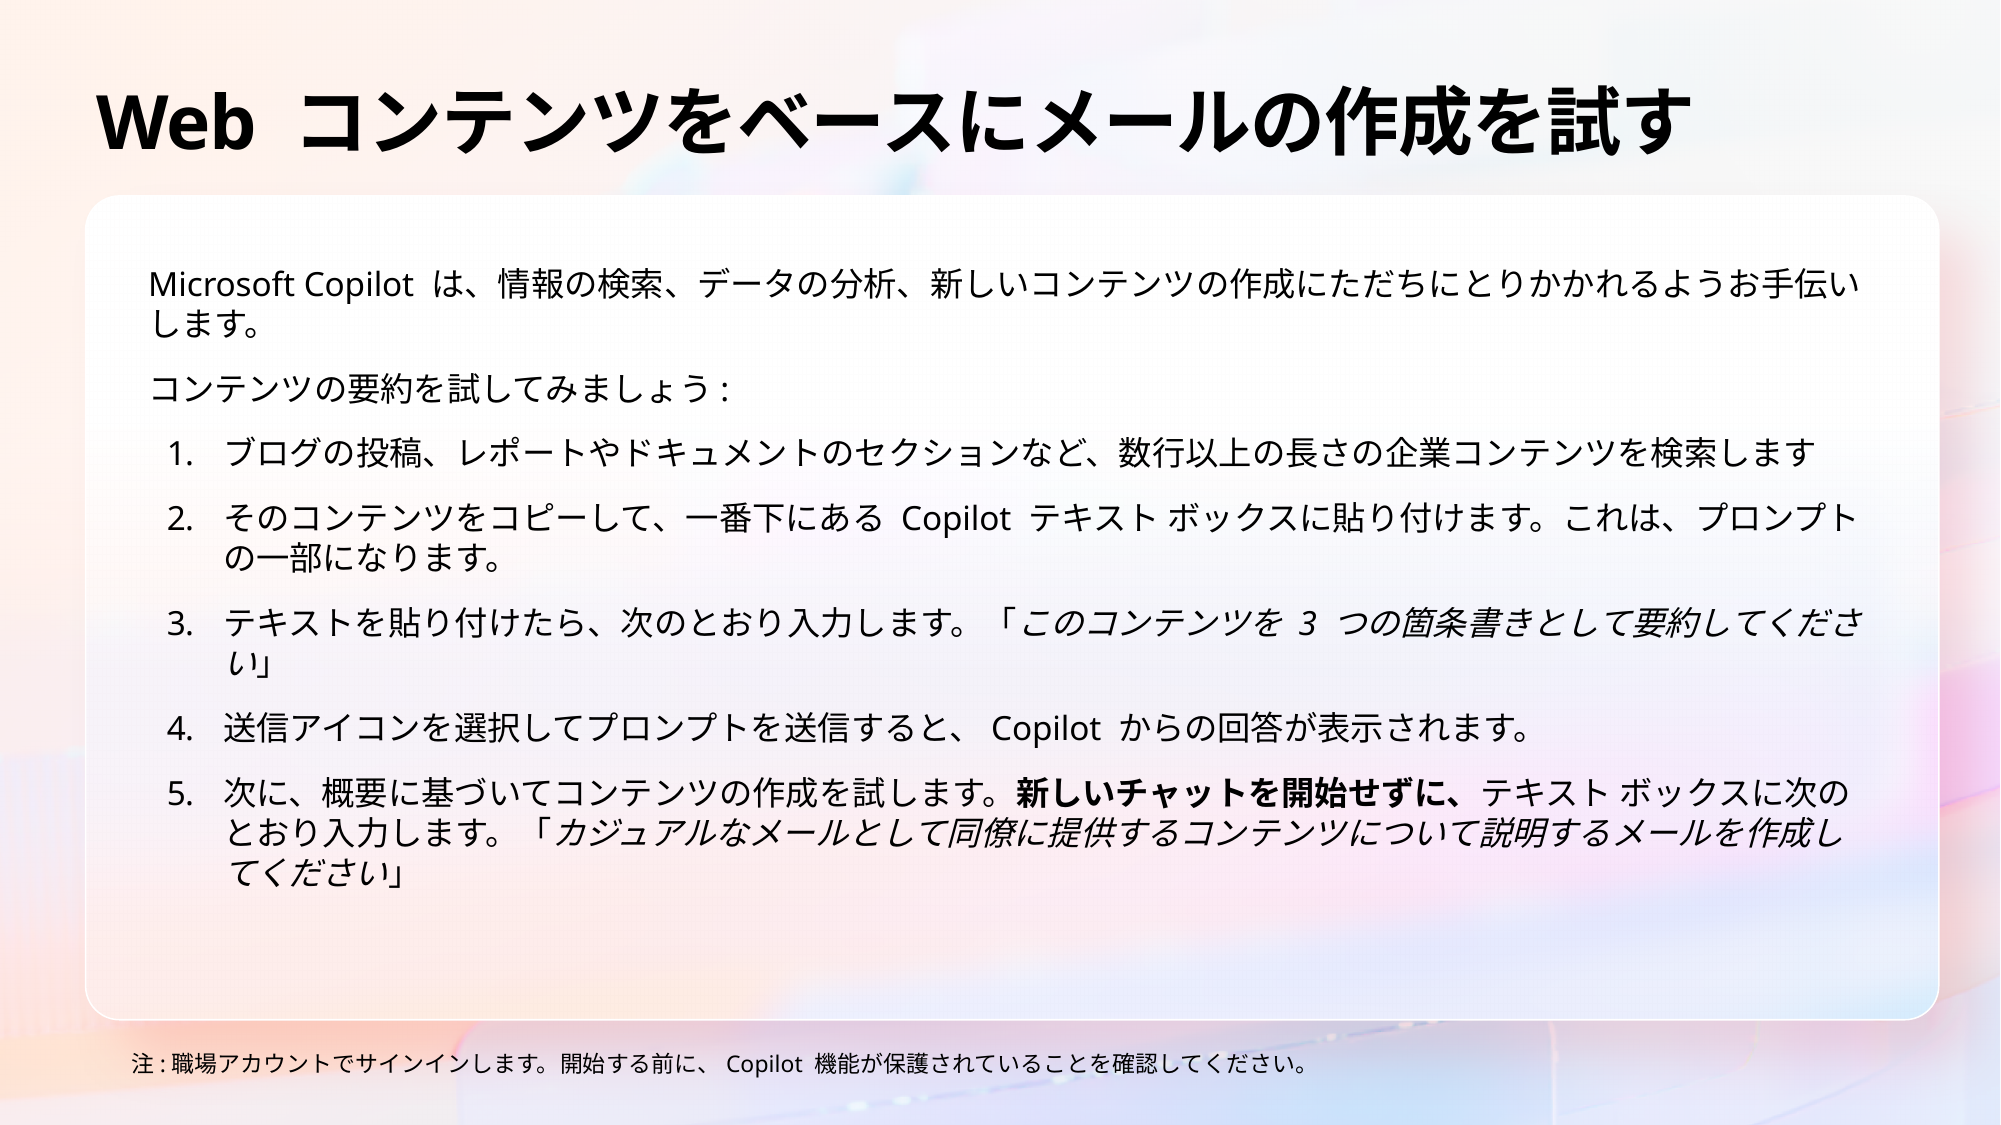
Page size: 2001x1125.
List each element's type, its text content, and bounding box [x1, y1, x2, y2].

picture [0, 0, 2001, 1125]
text_box Microsoft Copilot は、情報の検索、データの分析、新しいコンテンツの作成にただちにとりかかれるようお手伝いします。 コンテンツの要約を試してみましょう: ブログの投稿、レポートやドキュメントのセクションなど、数行以上の長さの企業コンテンツを検索します そのコンテンツをコピーして、一番下にある Copilot テキスト ボックスに貼り付けます。これは、プロンプトの一部になります。 テキストを貼り付けたら、次のとおり入力します。「このコンテンツを 3 つの箇条書きとして要約してください」 送信アイコンを選択してプロンプトを送信すると、Copilot からの回答が表示されます。 次に、概要に基づいてコンテンツの作成を試します。新しいチャットを開始せずに、テキスト ボックスに次のとおり入力します。「カジュアルなメールとして同僚に提供するコンテンツについて説明するメールを作成してください」 [148, 262, 1867, 892]
text_box Web コンテンツをベースにメールの作成を試す [96, 74, 1904, 165]
text_box [84, 195, 1940, 1021]
text_box 注:職場アカウントでサインインします。開始する前に、Copilot 機能が保護されていることを確認してください。 [131, 1050, 1804, 1078]
